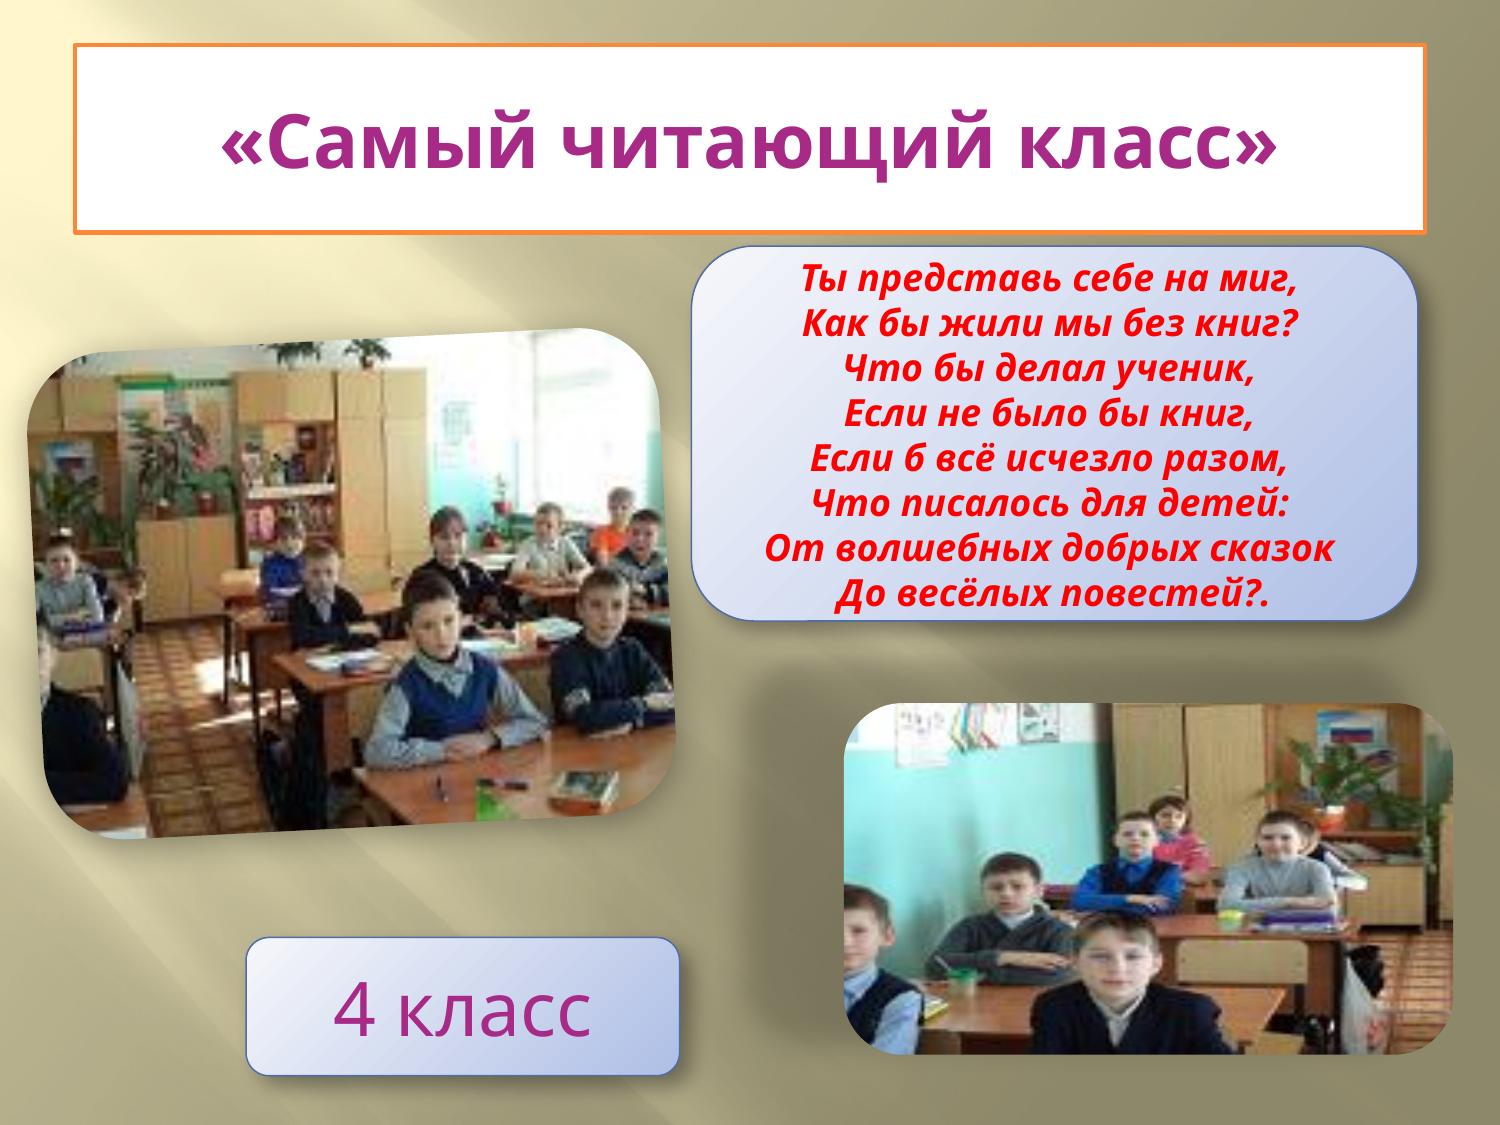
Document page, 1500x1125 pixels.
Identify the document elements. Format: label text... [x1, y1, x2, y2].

picture [843, 702, 1454, 1055]
title «Самый читающий класс» [73, 43, 1427, 235]
picture [27, 328, 676, 840]
text_box Ты представь себе на миг, Как бы жили мы без книг? Что бы делал ученик, Если не было бы книг, Если б всё исчезло разом, Что писалось для детей: От волшебных добрых сказок До весёлых повестей?. [690, 245, 1419, 622]
text_box 4 класс [245, 936, 681, 1077]
